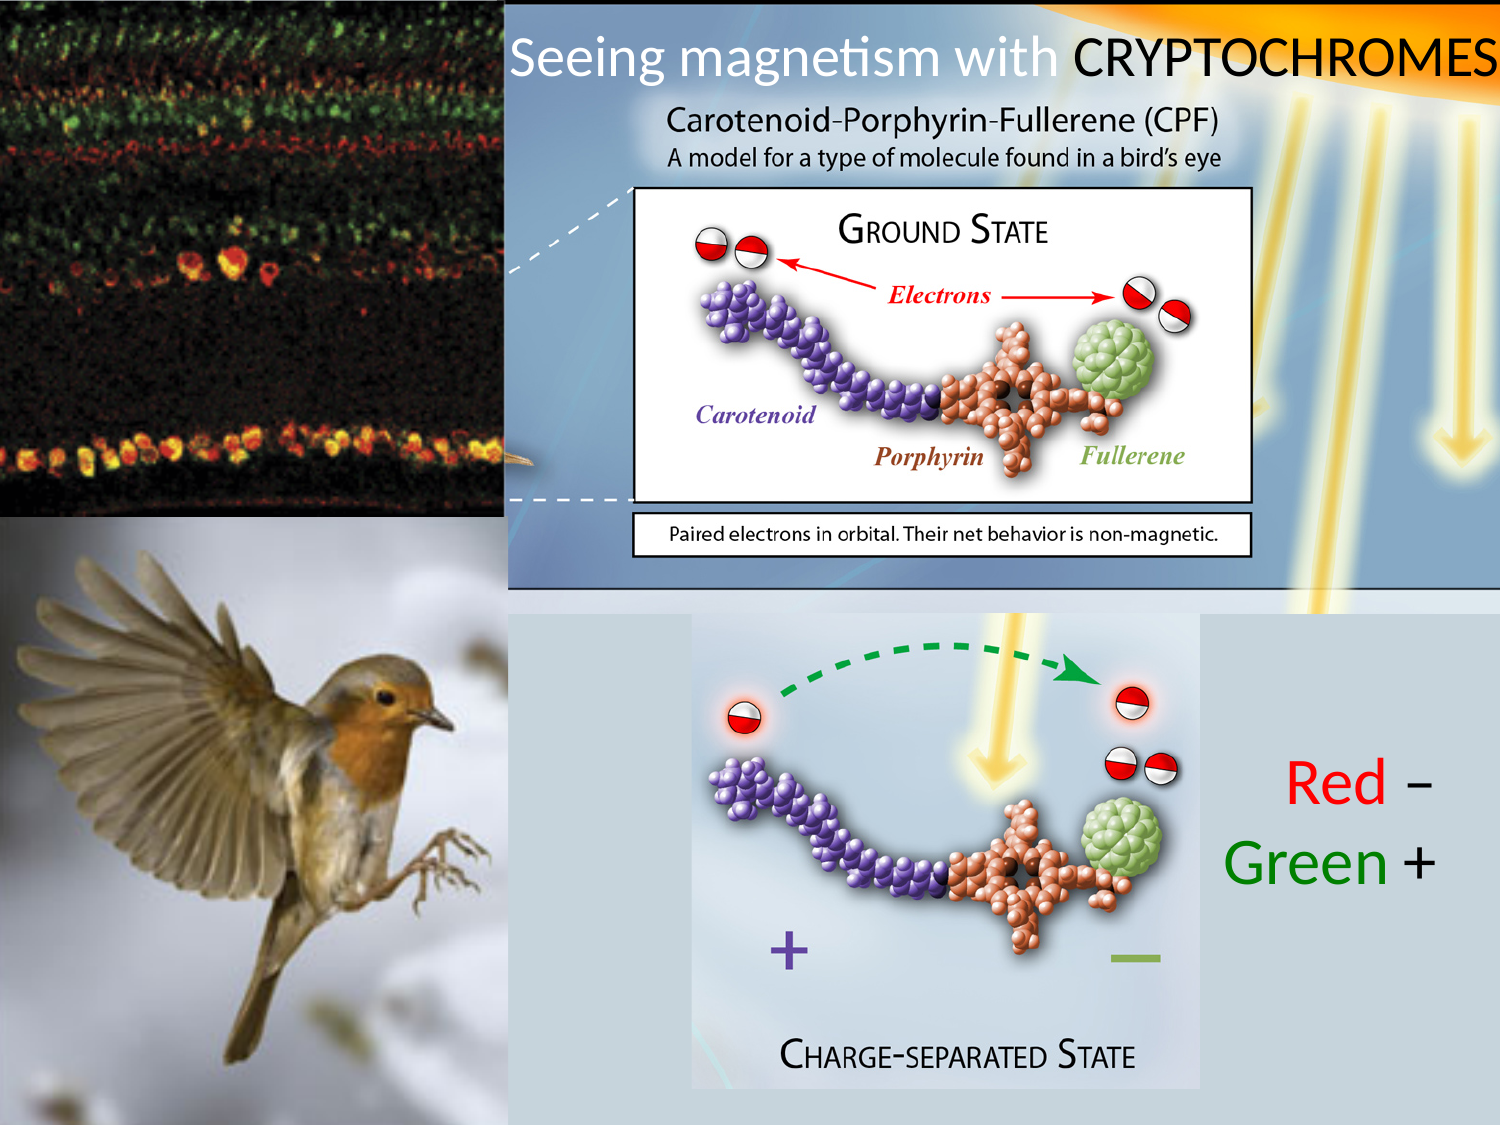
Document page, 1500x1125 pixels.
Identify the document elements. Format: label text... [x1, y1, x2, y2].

text_box Red – Green + [1207, 730, 1452, 906]
picture [0, 0, 1500, 1125]
